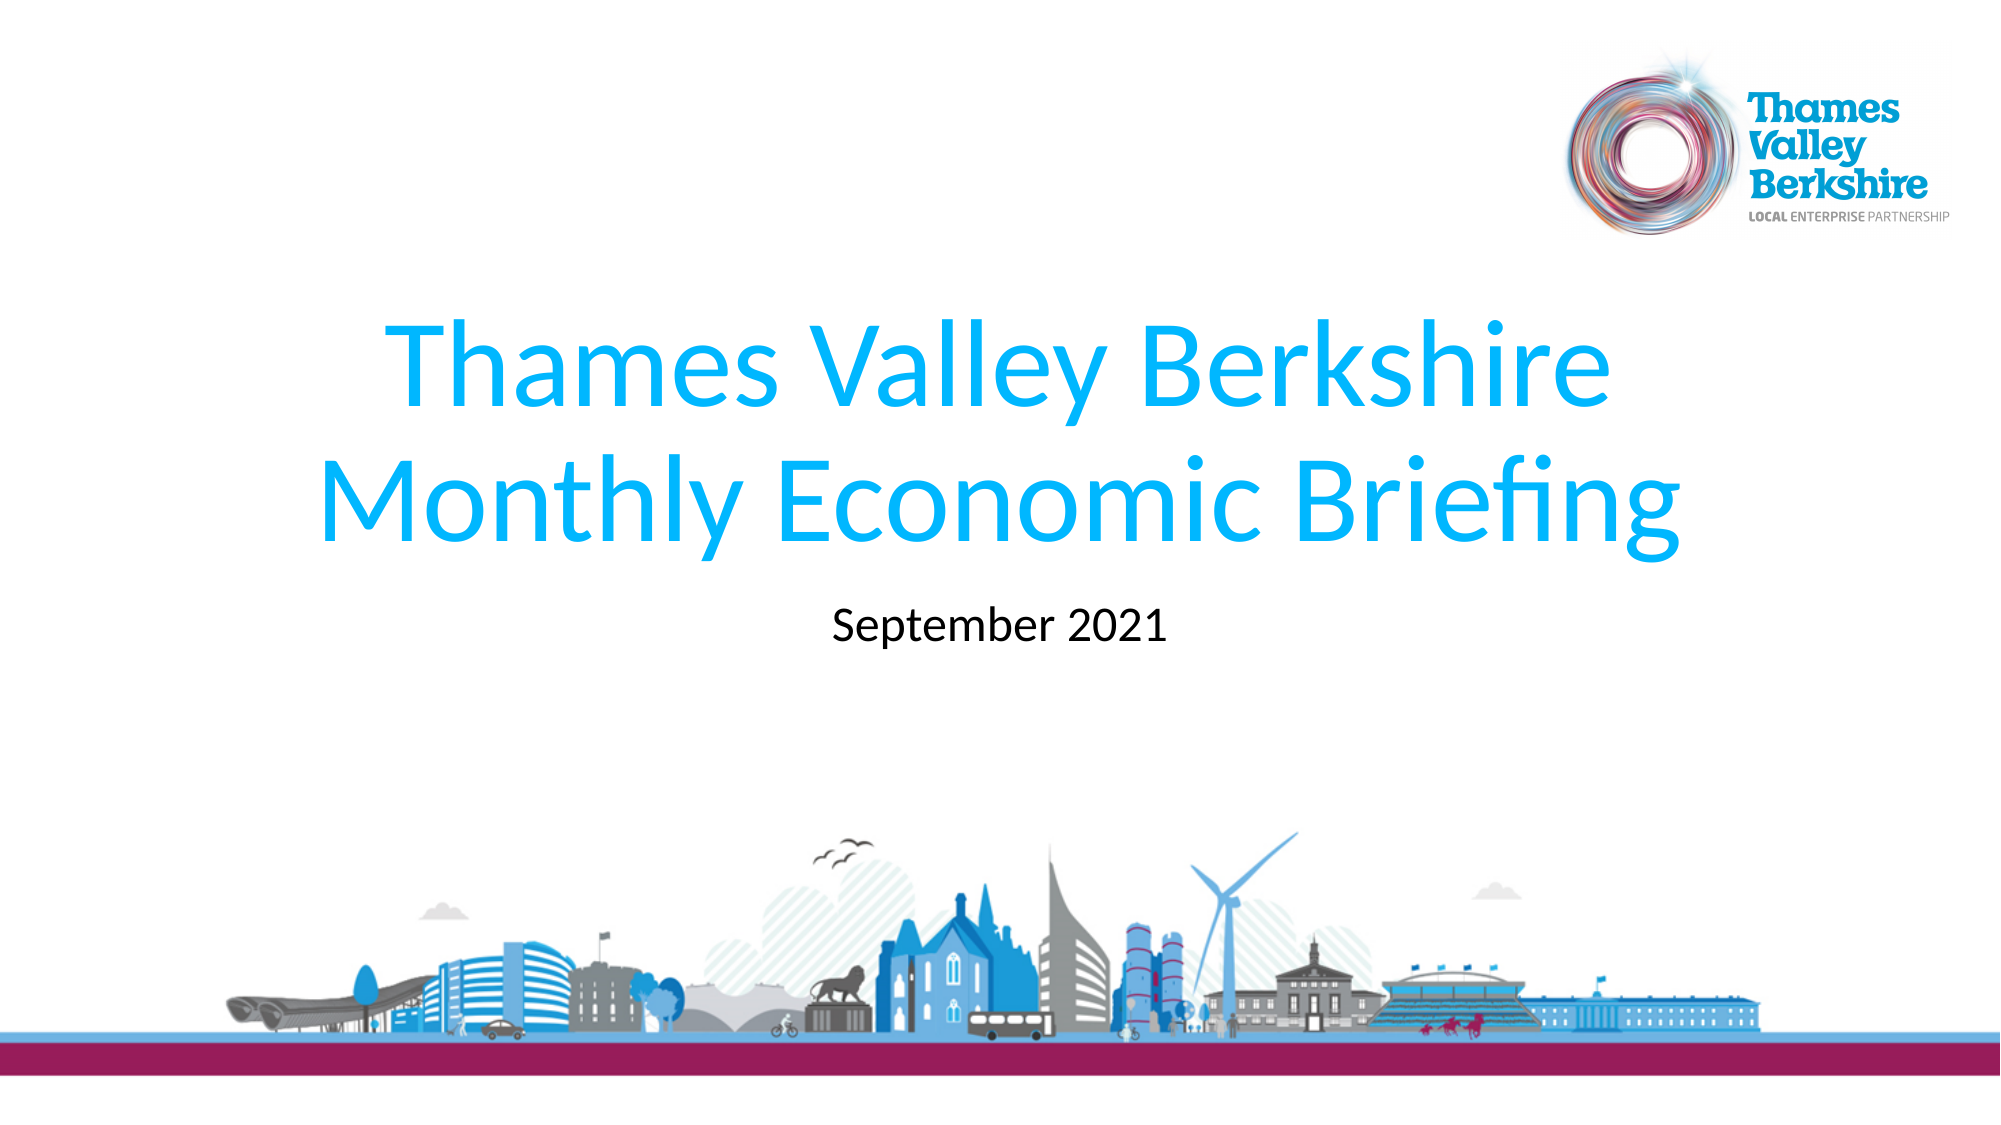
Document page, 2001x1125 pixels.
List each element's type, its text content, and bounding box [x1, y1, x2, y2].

picture [0, 815, 2000, 1125]
picture [1560, 40, 1952, 240]
title Thames Valley Berkshire Monthly Economic Briefing [249, 184, 1750, 576]
subtitle September 2021 [249, 590, 1750, 863]
picture [1878, 182, 1882, 194]
picture [1761, 185, 1767, 192]
picture [1832, 180, 1847, 195]
